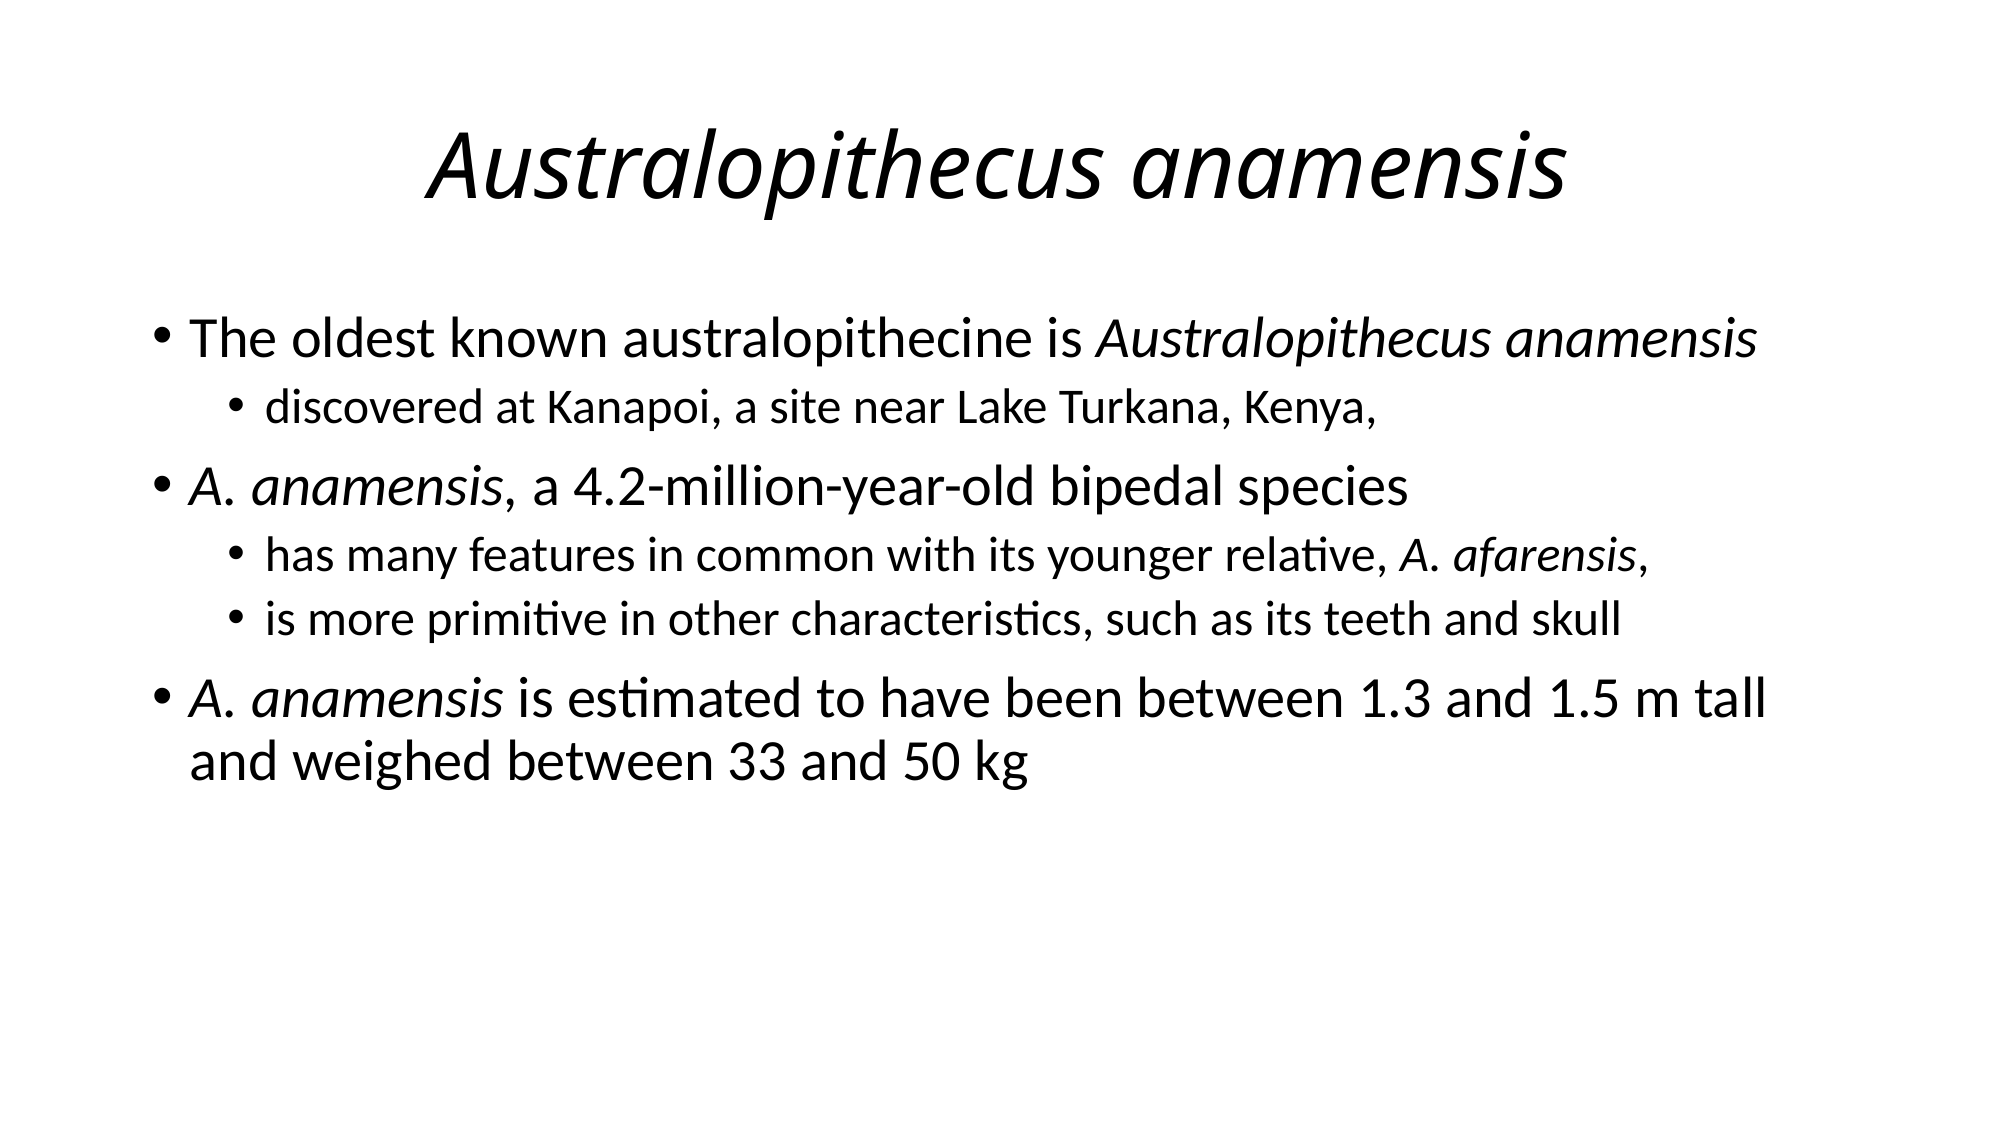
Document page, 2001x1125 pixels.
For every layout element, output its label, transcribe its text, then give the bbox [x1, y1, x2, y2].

list The oldest known australopithecine is Australopithecus anamensis discovered at Kanapoi, a site near Lake Turkana, Kenya, A. anamensis, a 4.2-million-year-old bipedal species has many features in common with its younger relative, A. afarensis, is more primitive in other characteristics, such as its teeth and skull A. anamensis is estimated to have been between 1.3 and 1.5 m tall and weighed between 33 and 50 kg [137, 299, 1863, 1014]
title Australopithecus anamensis [137, 59, 1863, 278]
